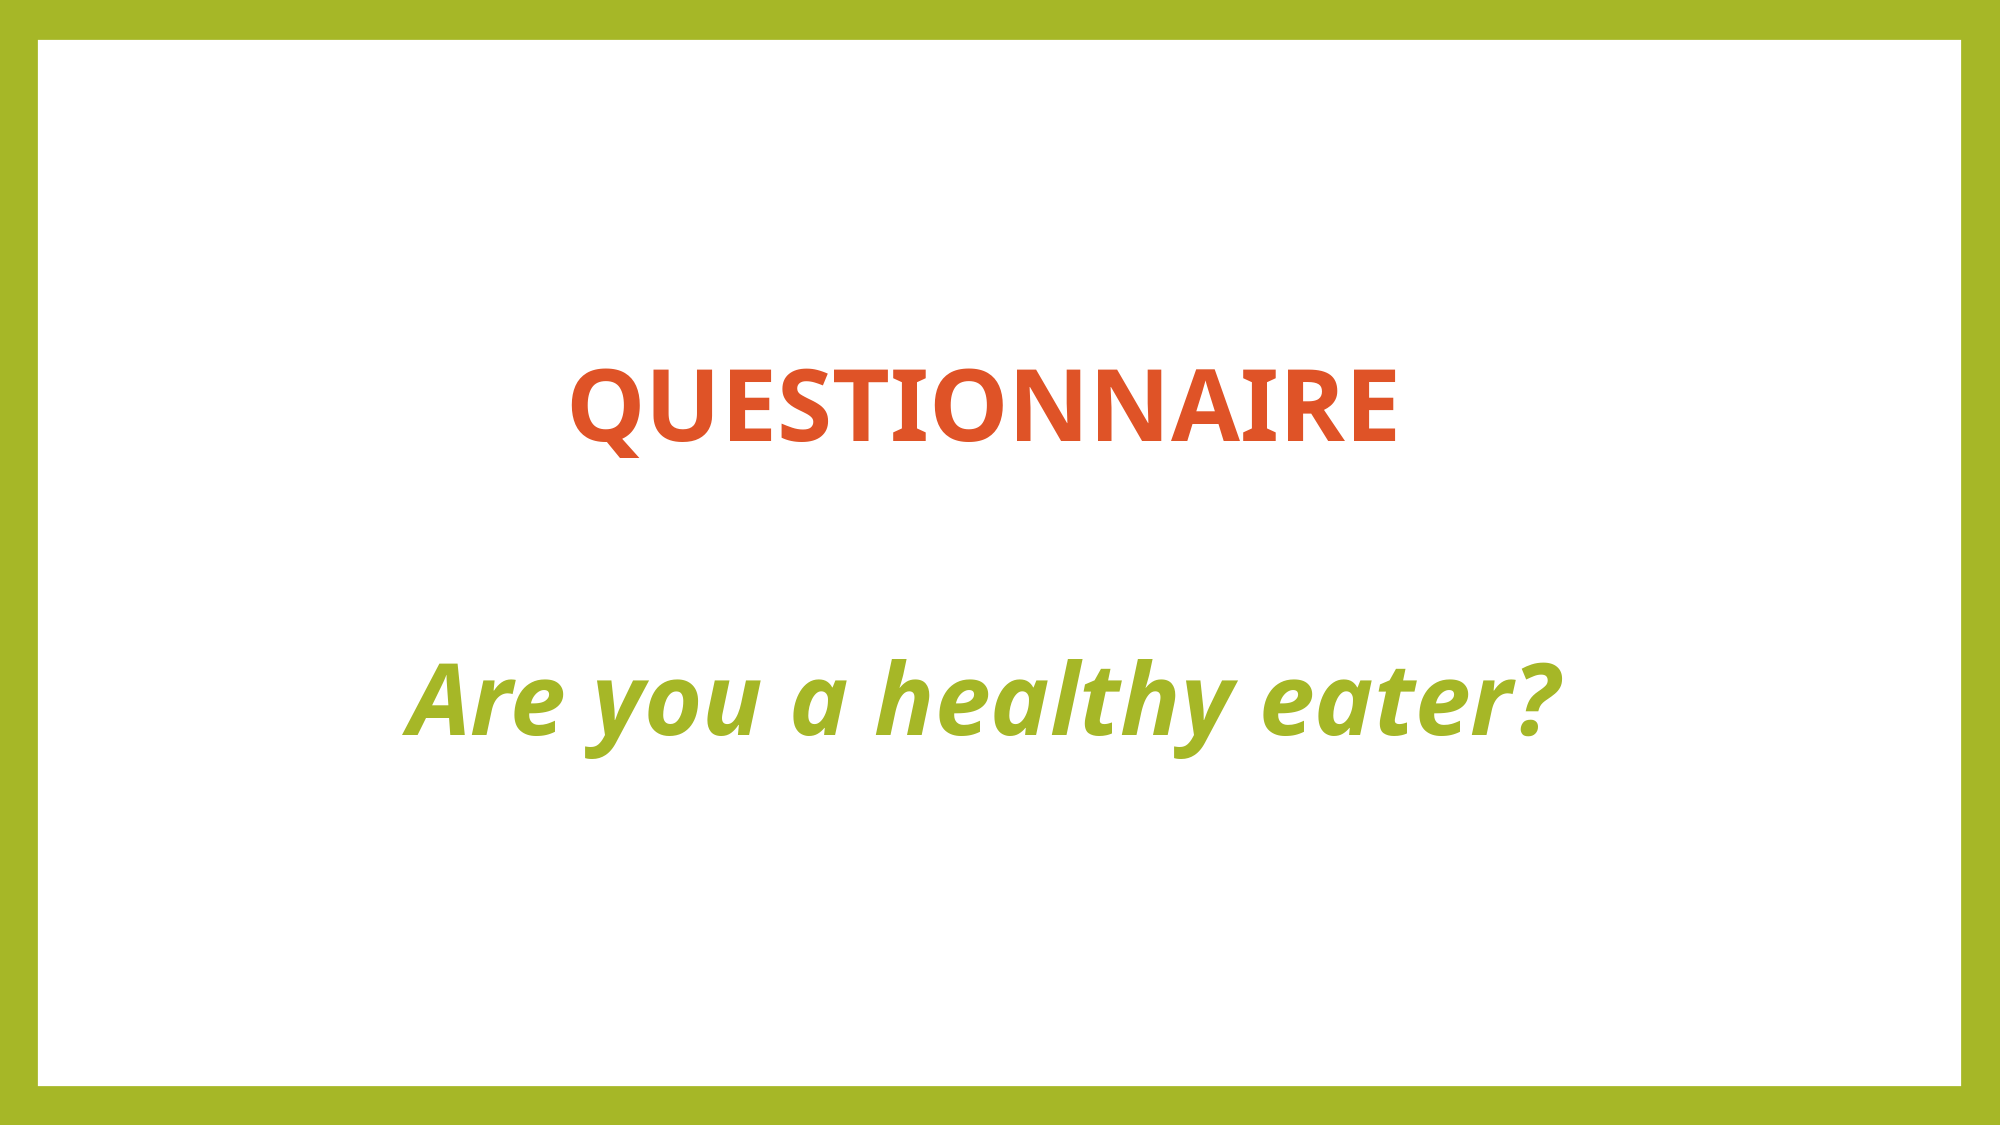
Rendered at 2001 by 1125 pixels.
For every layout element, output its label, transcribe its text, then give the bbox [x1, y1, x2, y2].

text_box Are you a healthy eater? [392, 627, 1576, 763]
text_box QUESTIONNAIRE [551, 333, 1417, 469]
